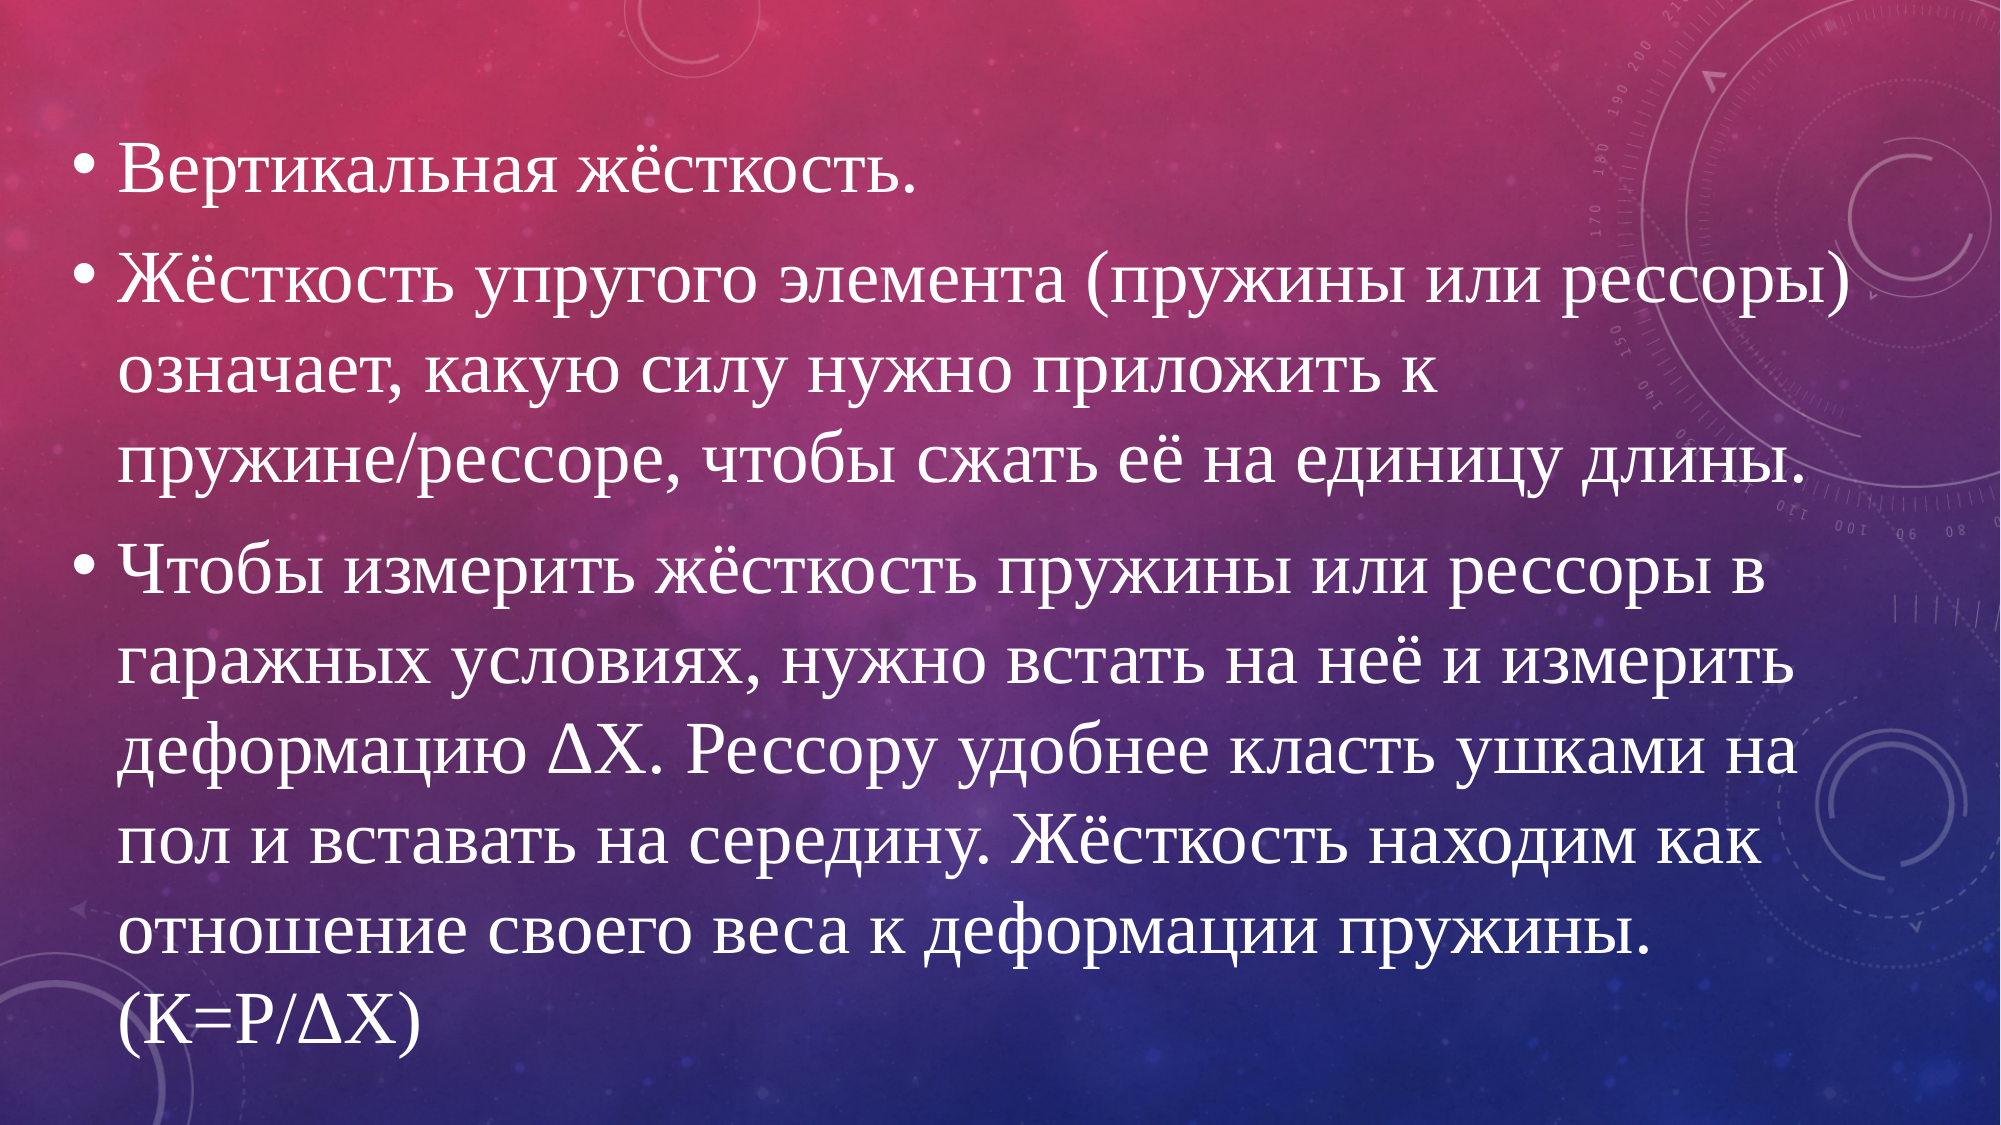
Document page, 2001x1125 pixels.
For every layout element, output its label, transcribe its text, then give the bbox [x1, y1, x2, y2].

list Вертикальная жёсткость. Жёсткость упругого элемента (пружины или рессоры) означает, какую силу нужно приложить к пружине/рессоре, чтобы сжать её на единицу длины. Чтобы измерить жёсткость пружины или рессоры в гаражных условиях, нужно встать на неё и измерить деформацию ∆Х. Рессору удобнее класть ушками на пол и вставать на середину. Жёсткость находим как отношение своего веса к деформации пружины. (К=Р/∆Х) [55, 92, 1935, 1083]
picture [0, 0, 2001, 1125]
